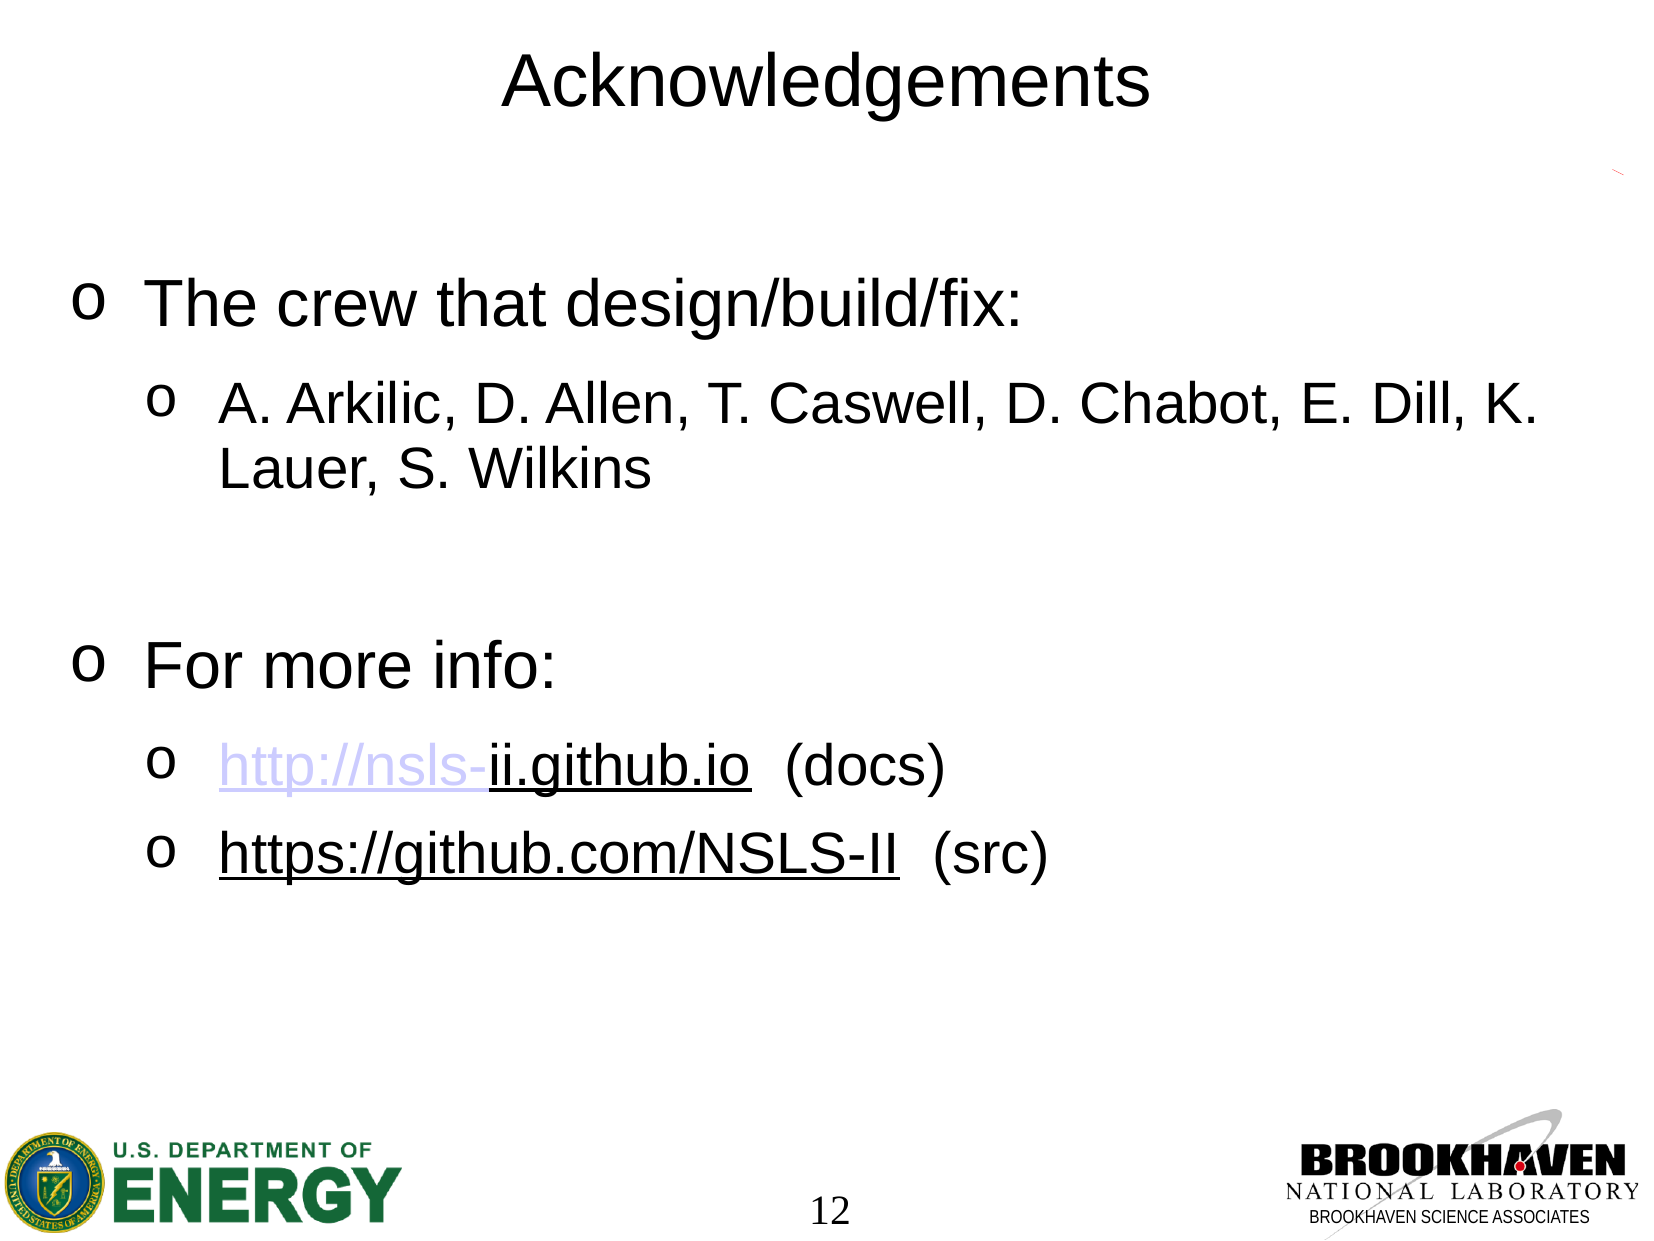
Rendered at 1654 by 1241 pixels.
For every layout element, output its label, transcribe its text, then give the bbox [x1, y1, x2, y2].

list The crew that design/build/fix: A. Arkilic, D. Allen, T. Caswell, D. Chabot, E. Dill, K. Lauer, S. Wilkins For more info: http://nsls-ii.github.io (docs) https://github.com/NSLS-II (src) [53, 259, 1615, 1116]
picture [4, 1132, 402, 1233]
title Acknowledgements [0, 0, 1654, 164]
text_box [596, 304, 627, 363]
